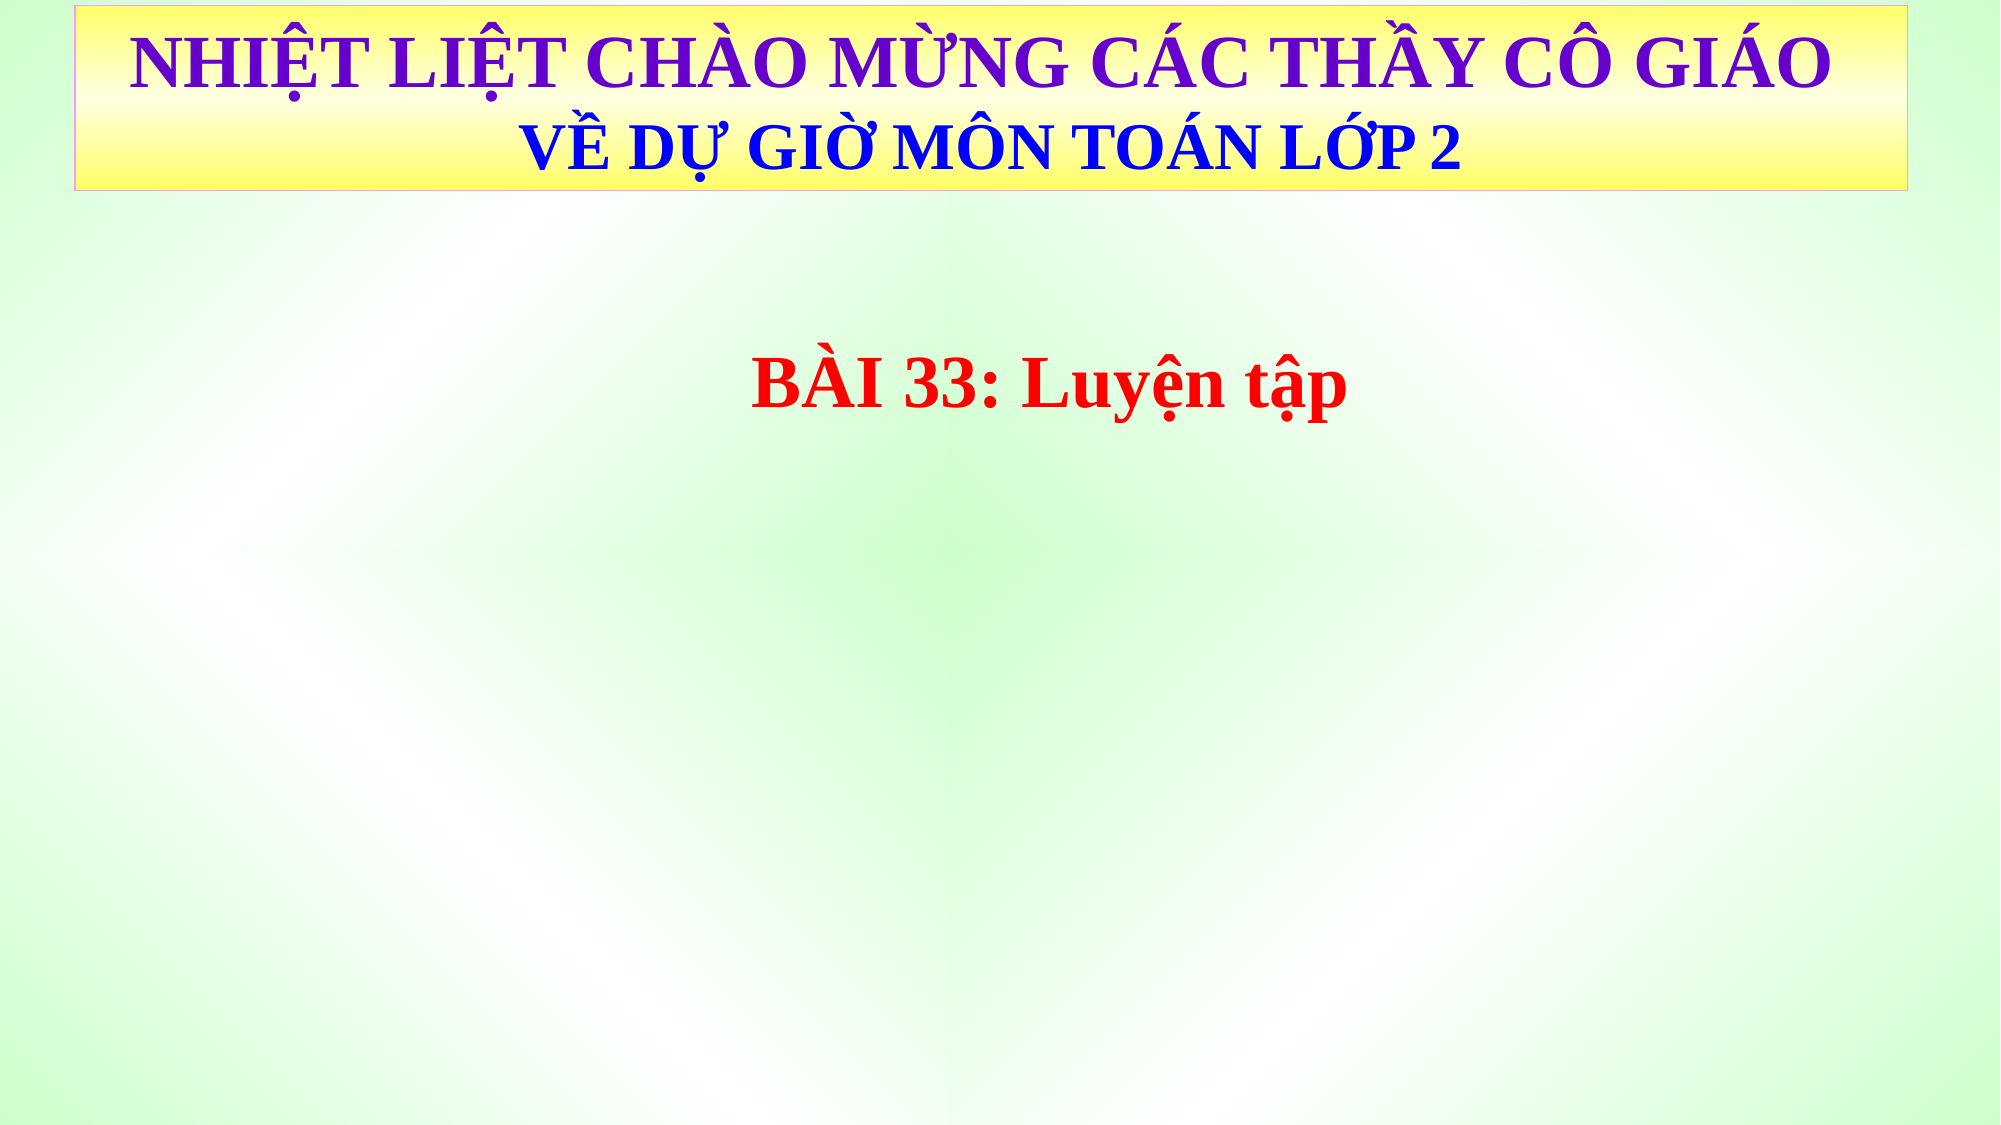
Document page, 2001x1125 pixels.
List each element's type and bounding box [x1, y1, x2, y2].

text_box [0, 0, 2000, 1125]
